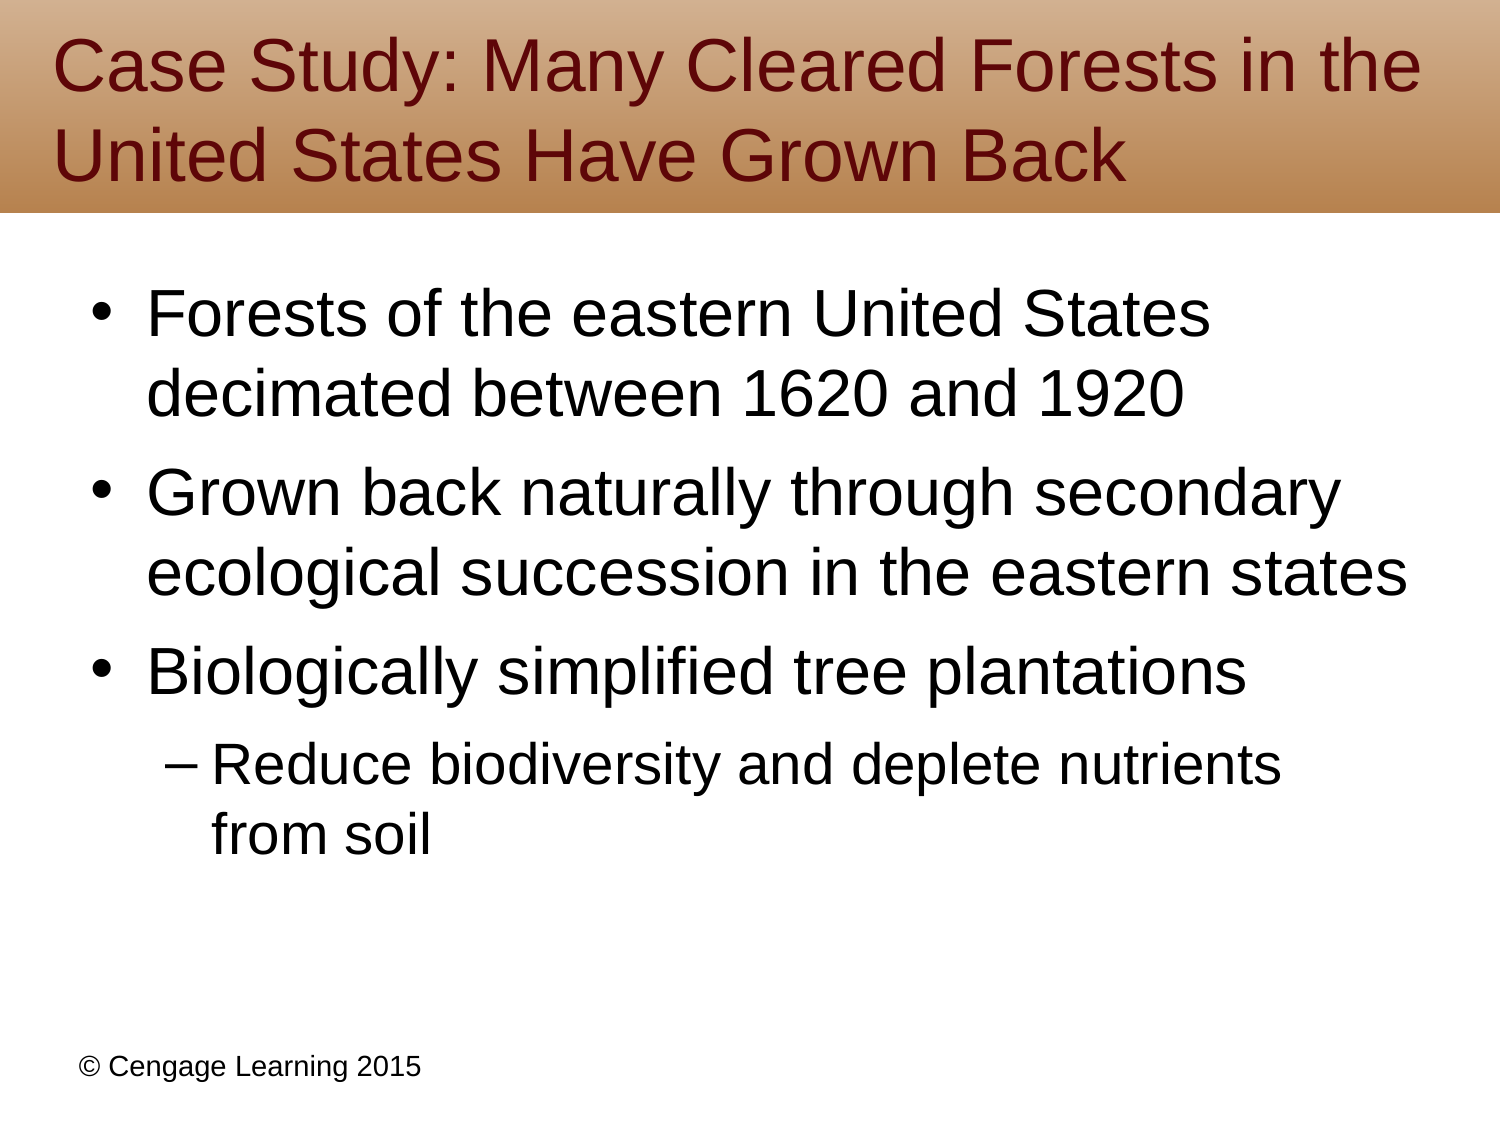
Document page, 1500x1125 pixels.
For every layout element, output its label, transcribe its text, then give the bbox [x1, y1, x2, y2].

list Forests of the eastern United States decimated between 1620 and 1920 Grown back naturally through secondary ecological succession in the eastern states Biologically simplified tree plantations Reduce biodiversity and deplete nutrients from soil [74, 262, 1426, 1101]
title Case Study: Many Cleared Forests in the United States Have Grown Back [0, 0, 1500, 213]
